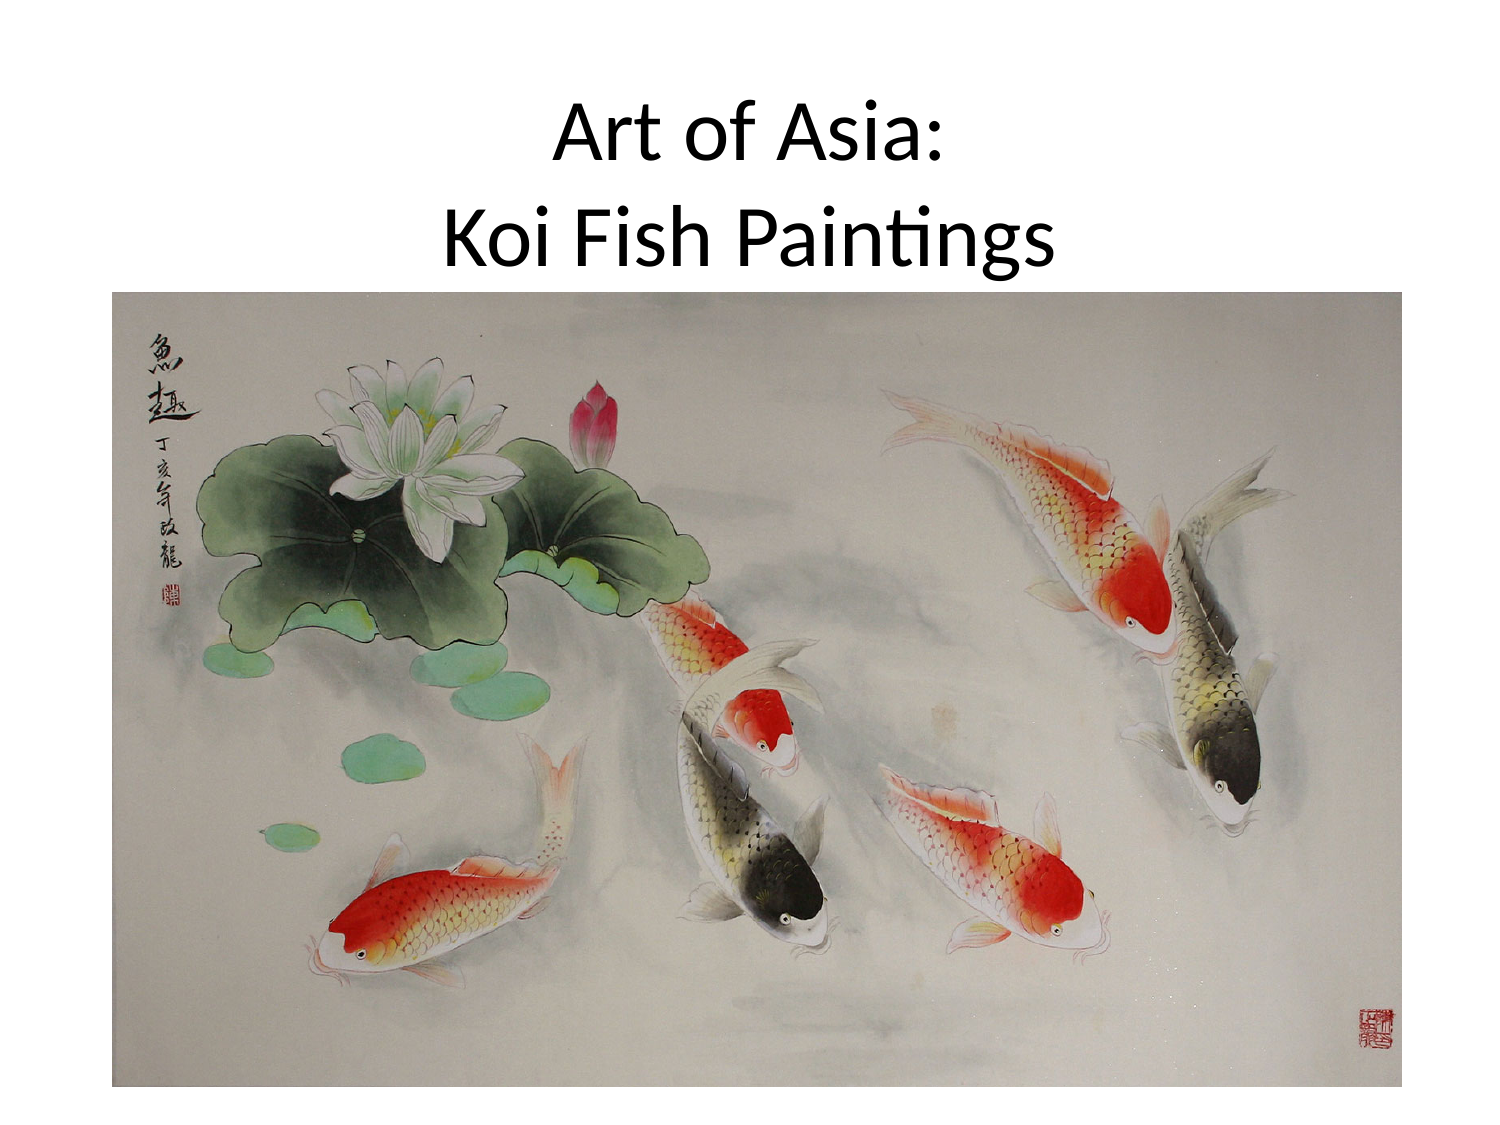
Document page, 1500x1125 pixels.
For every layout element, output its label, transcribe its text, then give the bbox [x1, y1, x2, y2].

title Art of Asia: Koi Fish Paintings [112, 63, 1388, 291]
picture [112, 291, 1402, 1087]
